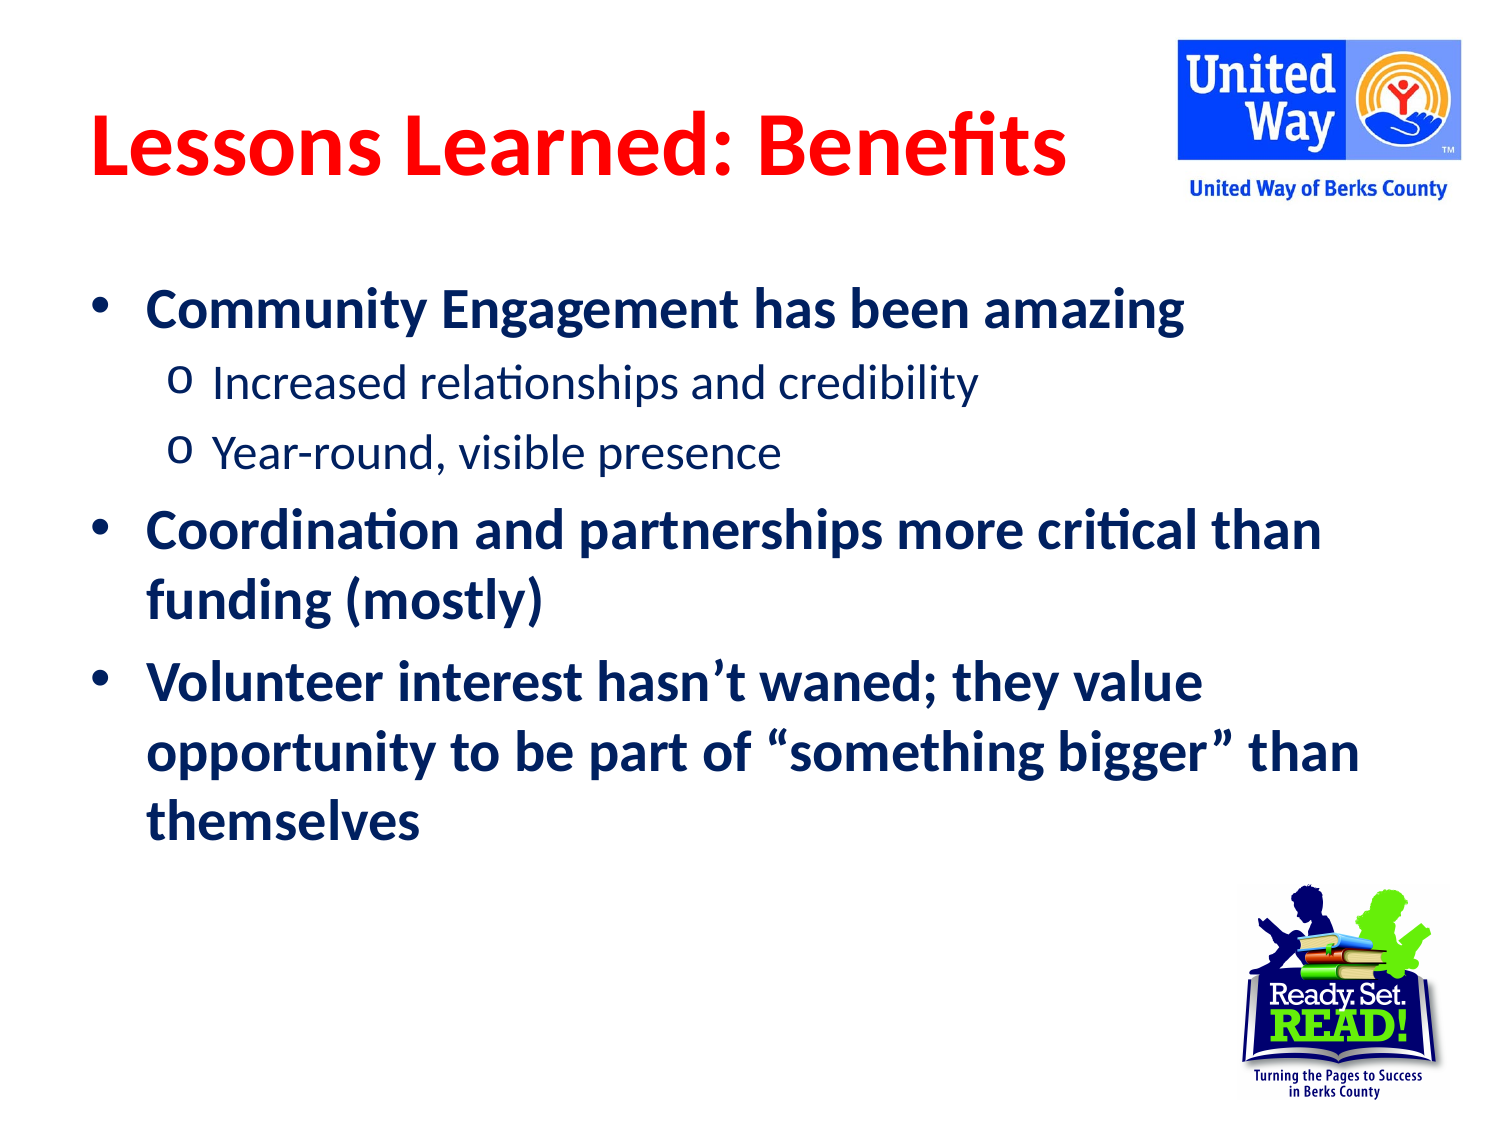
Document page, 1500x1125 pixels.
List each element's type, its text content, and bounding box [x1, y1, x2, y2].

title Lessons Learned: Benefits [75, 45, 1425, 233]
picture [1237, 884, 1451, 1101]
picture [1174, 37, 1463, 215]
list Community Engagement has been amazing Increased relationships and credibility Year-round, visible presence Coordination and partnerships more critical than funding (mostly) Volunteer interest hasn’t waned; they value opportunity to be part of “something bigger” than themselves [75, 262, 1413, 1038]
